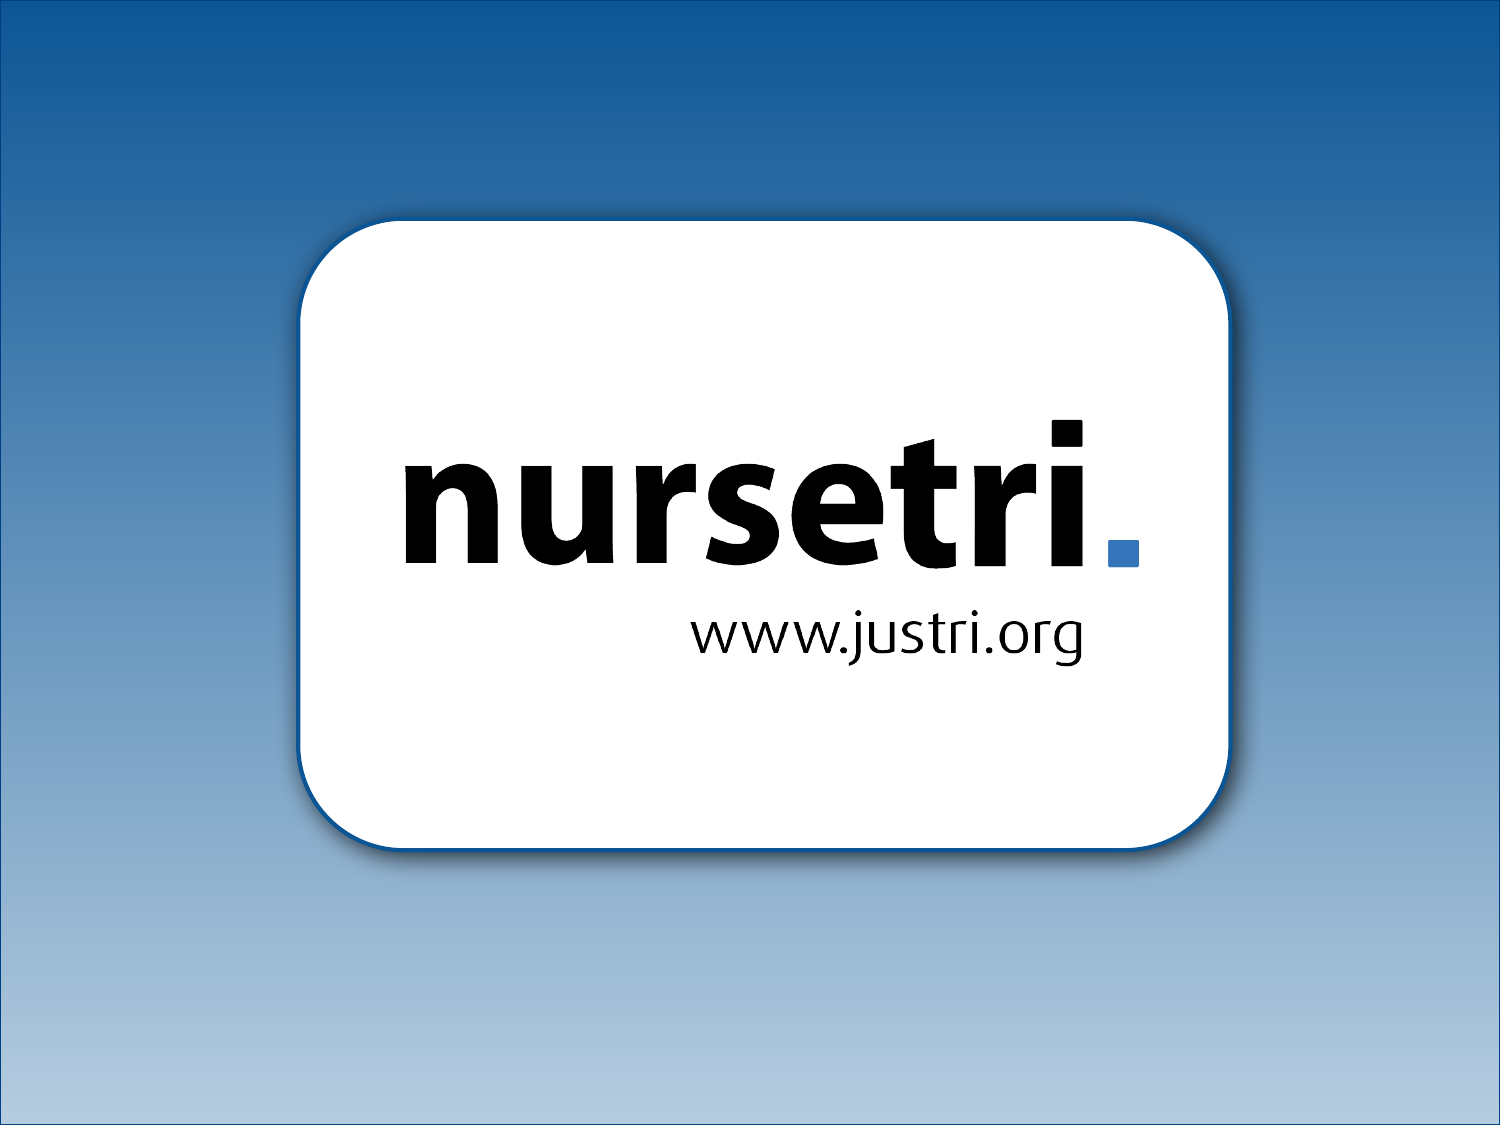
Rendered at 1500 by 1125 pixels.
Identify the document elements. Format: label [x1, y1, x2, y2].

picture [377, 361, 1156, 702]
